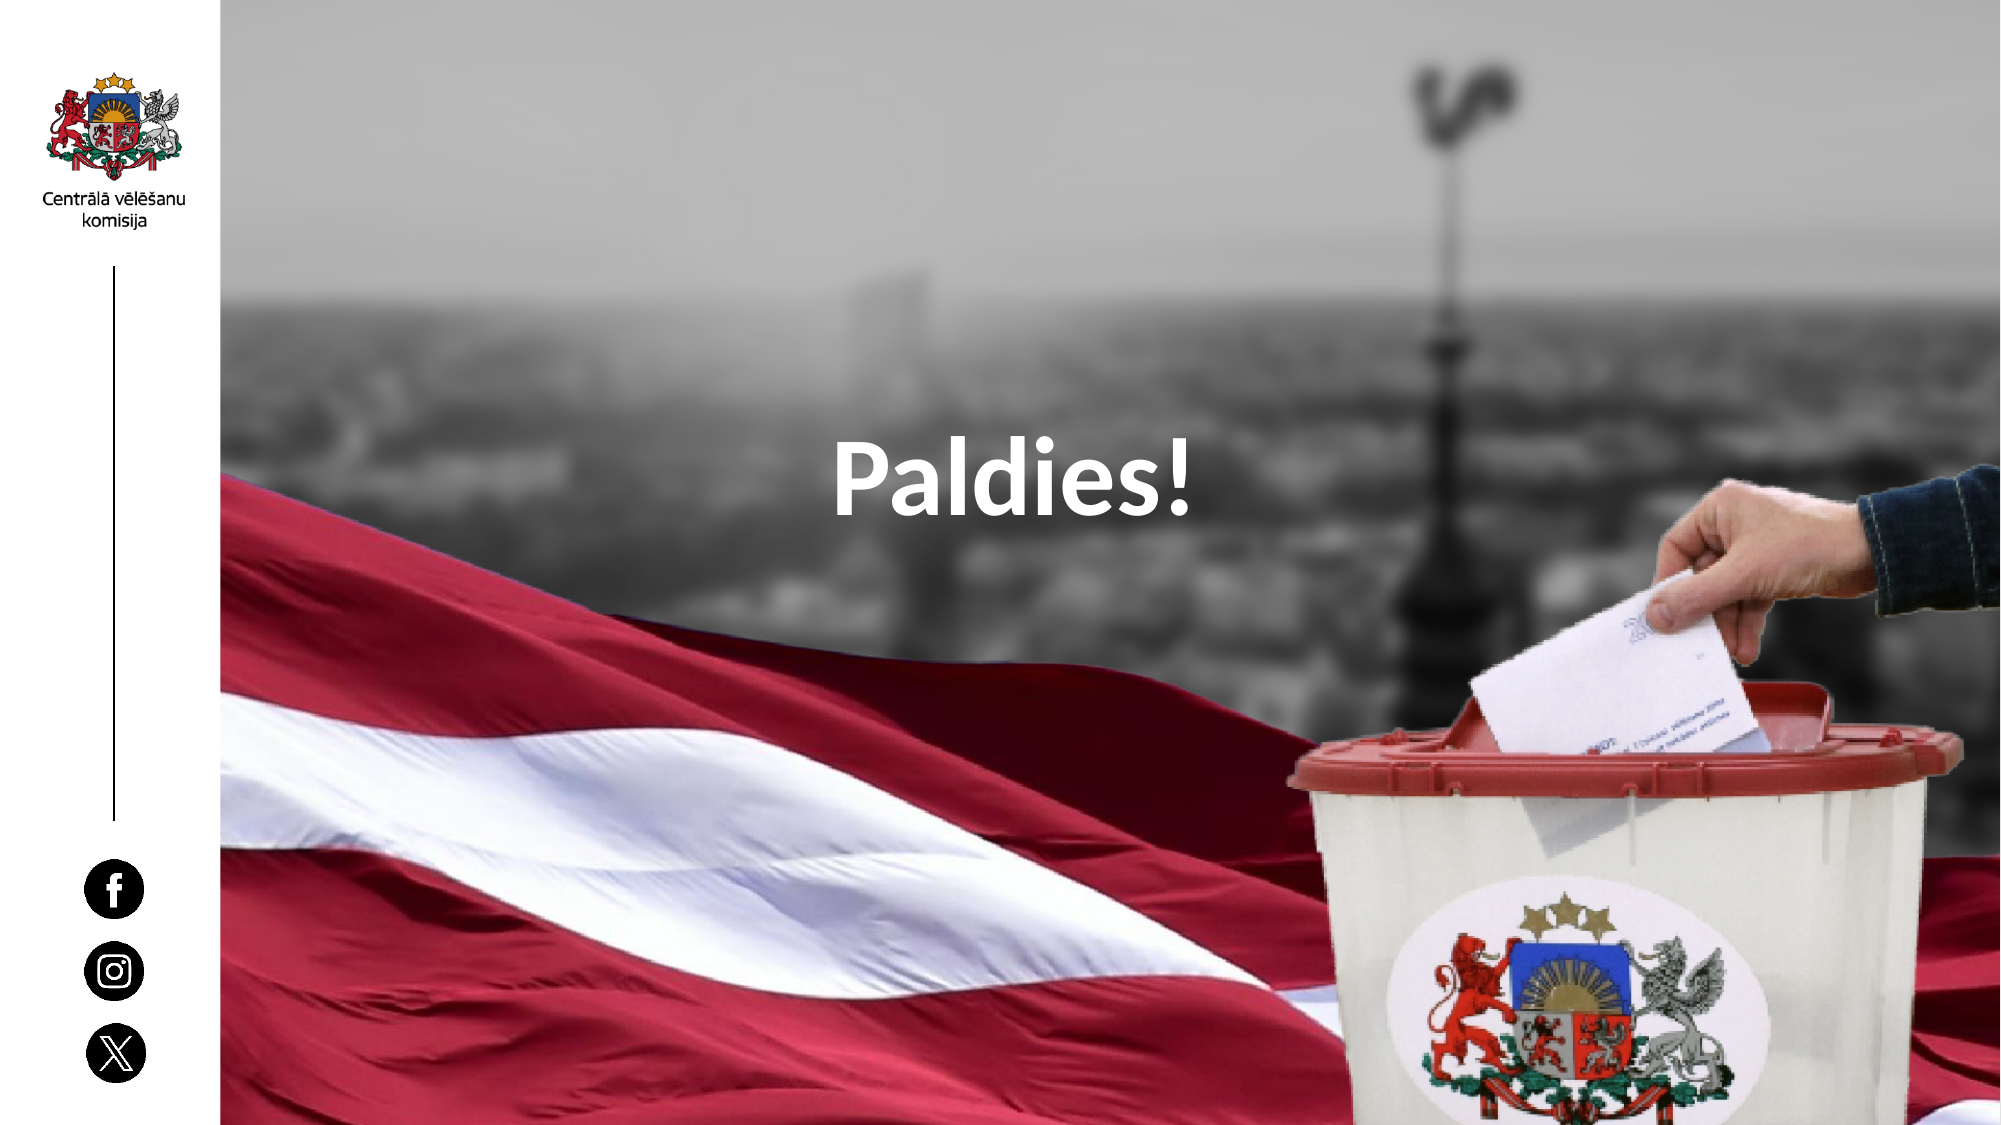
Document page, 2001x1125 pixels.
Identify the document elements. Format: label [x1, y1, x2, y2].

text_box [0, 0, 221, 1125]
picture [221, 54, 2000, 1125]
